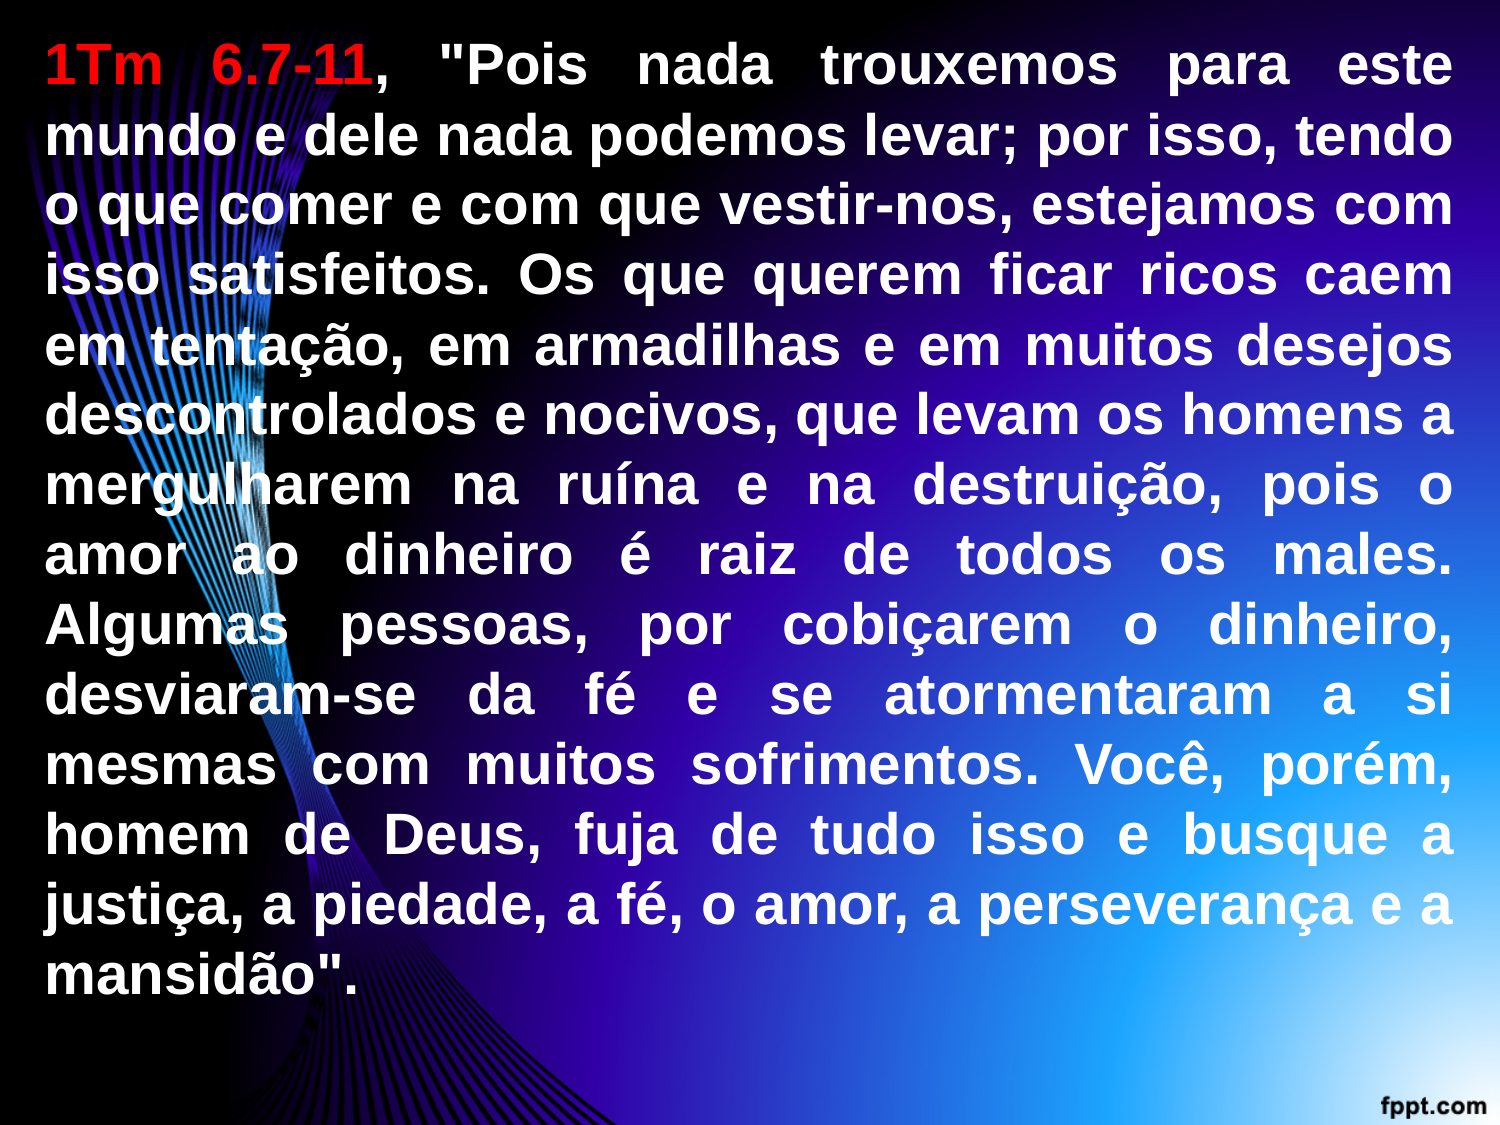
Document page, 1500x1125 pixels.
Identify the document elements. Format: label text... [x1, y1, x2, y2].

picture [0, 0, 1500, 1125]
subtitle 1Tm 6.7-11, "Pois nada trouxemos para este mundo e dele nada podemos levar; por isso, tendo o que comer e com que vestir-nos, estejamos com isso satisfeitos. Os que querem ficar ricos caem em tentação, em armadilhas e em muitos desejos descontrolados e nocivos, que levam os homens a mergulharem na ruína e na destruição, pois o amor ao dinheiro é raiz de todos os males. Algumas pessoas, por cobiçarem o dinheiro, desviaram-se da fé e se atormentaram a si mesmas com muitos sofrimentos. Você, porém, homem de Deus, fuja de tudo isso e busque a justiça, a piedade, a fé, o amor, a perseverança e a mansidão". [29, 19, 1471, 1094]
